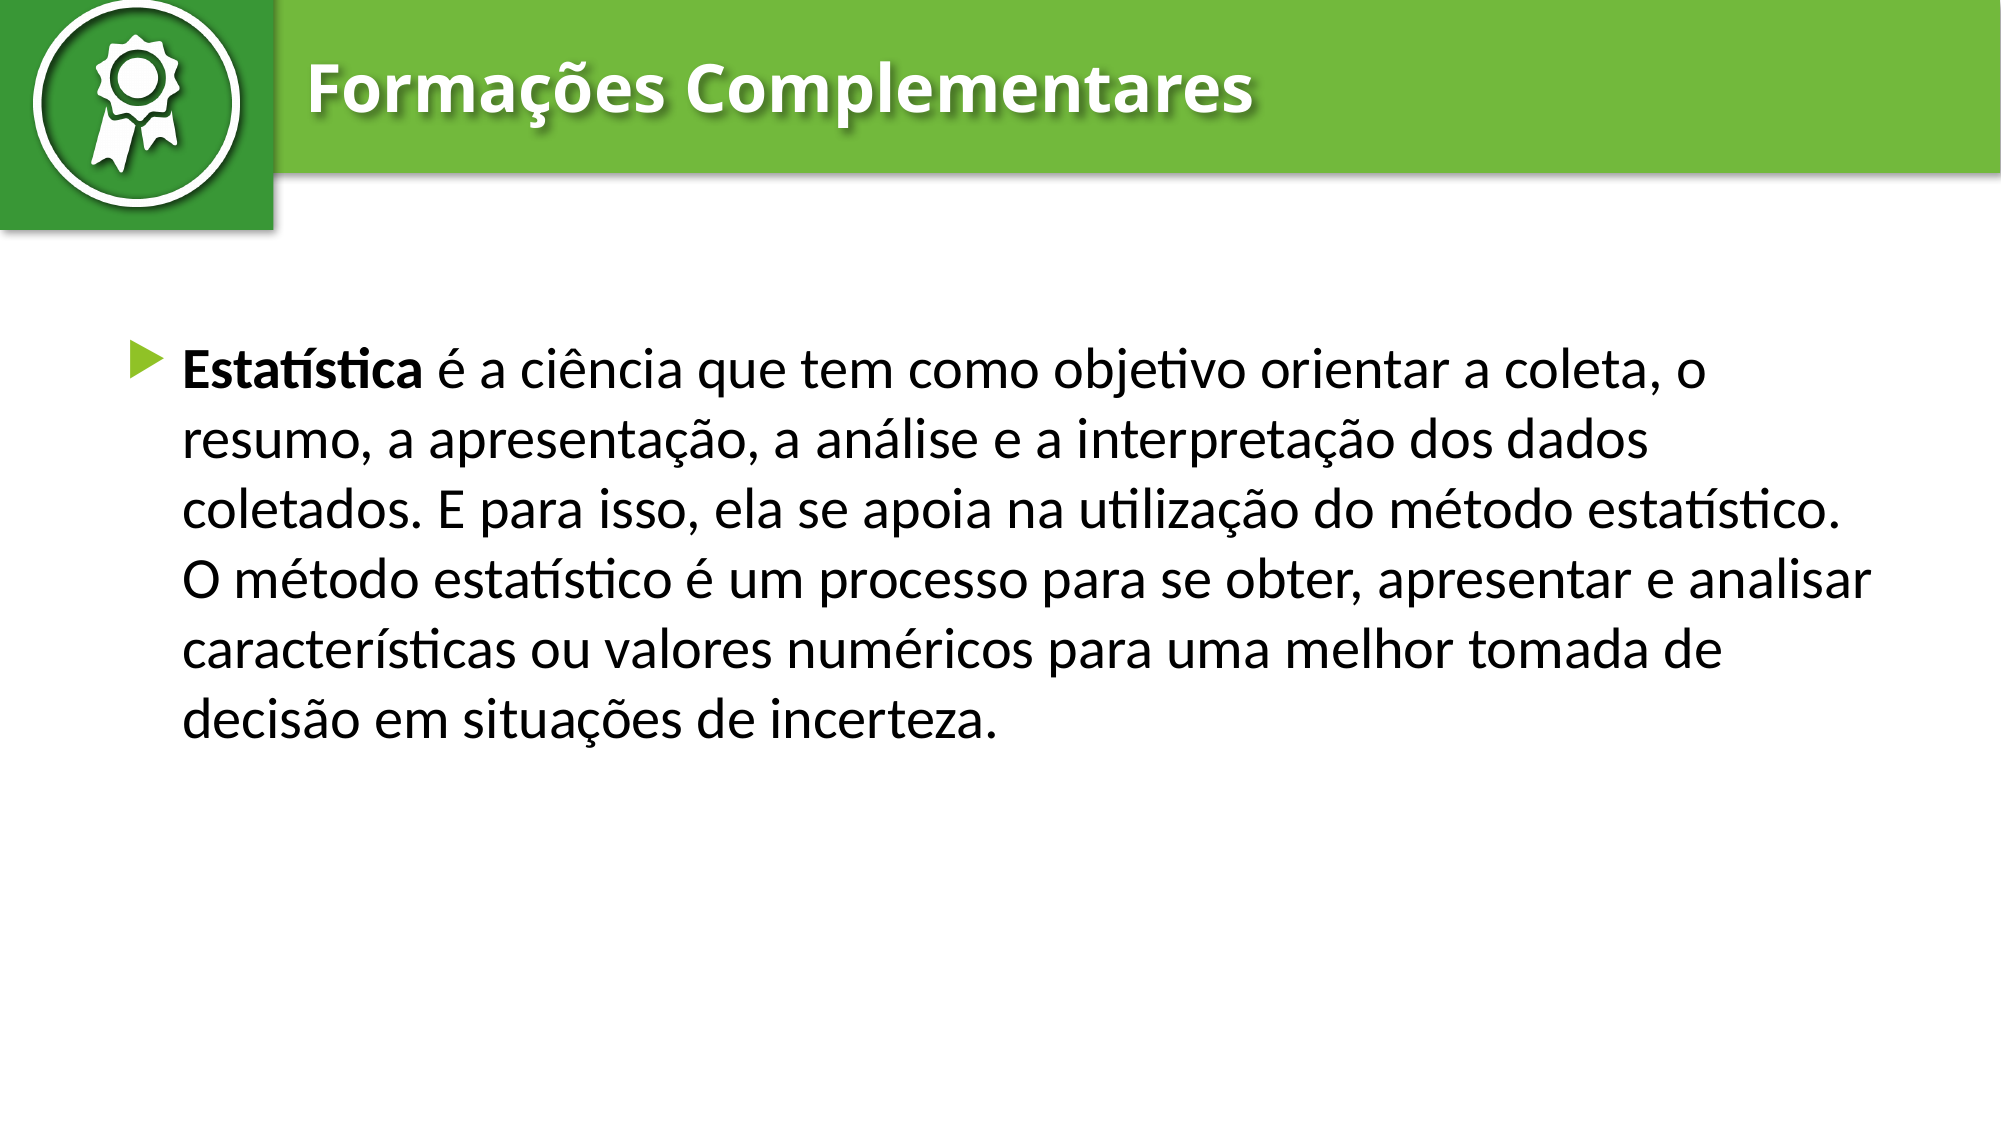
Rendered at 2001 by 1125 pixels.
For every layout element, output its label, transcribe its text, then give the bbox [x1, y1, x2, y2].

list Estatística é a ciência que tem como objetivo orientar a coleta, o resumo, a apresentação, a análise e a interpretação dos dados coletados. E para isso, ela se apoia na utilização do método estatístico. O método estatístico é um processo para se obter, apresentar e analisar características ou valores numéricos para uma melhor tomada de decisão em situações de incerteza. [111, 323, 1890, 960]
picture [33, 0, 240, 207]
